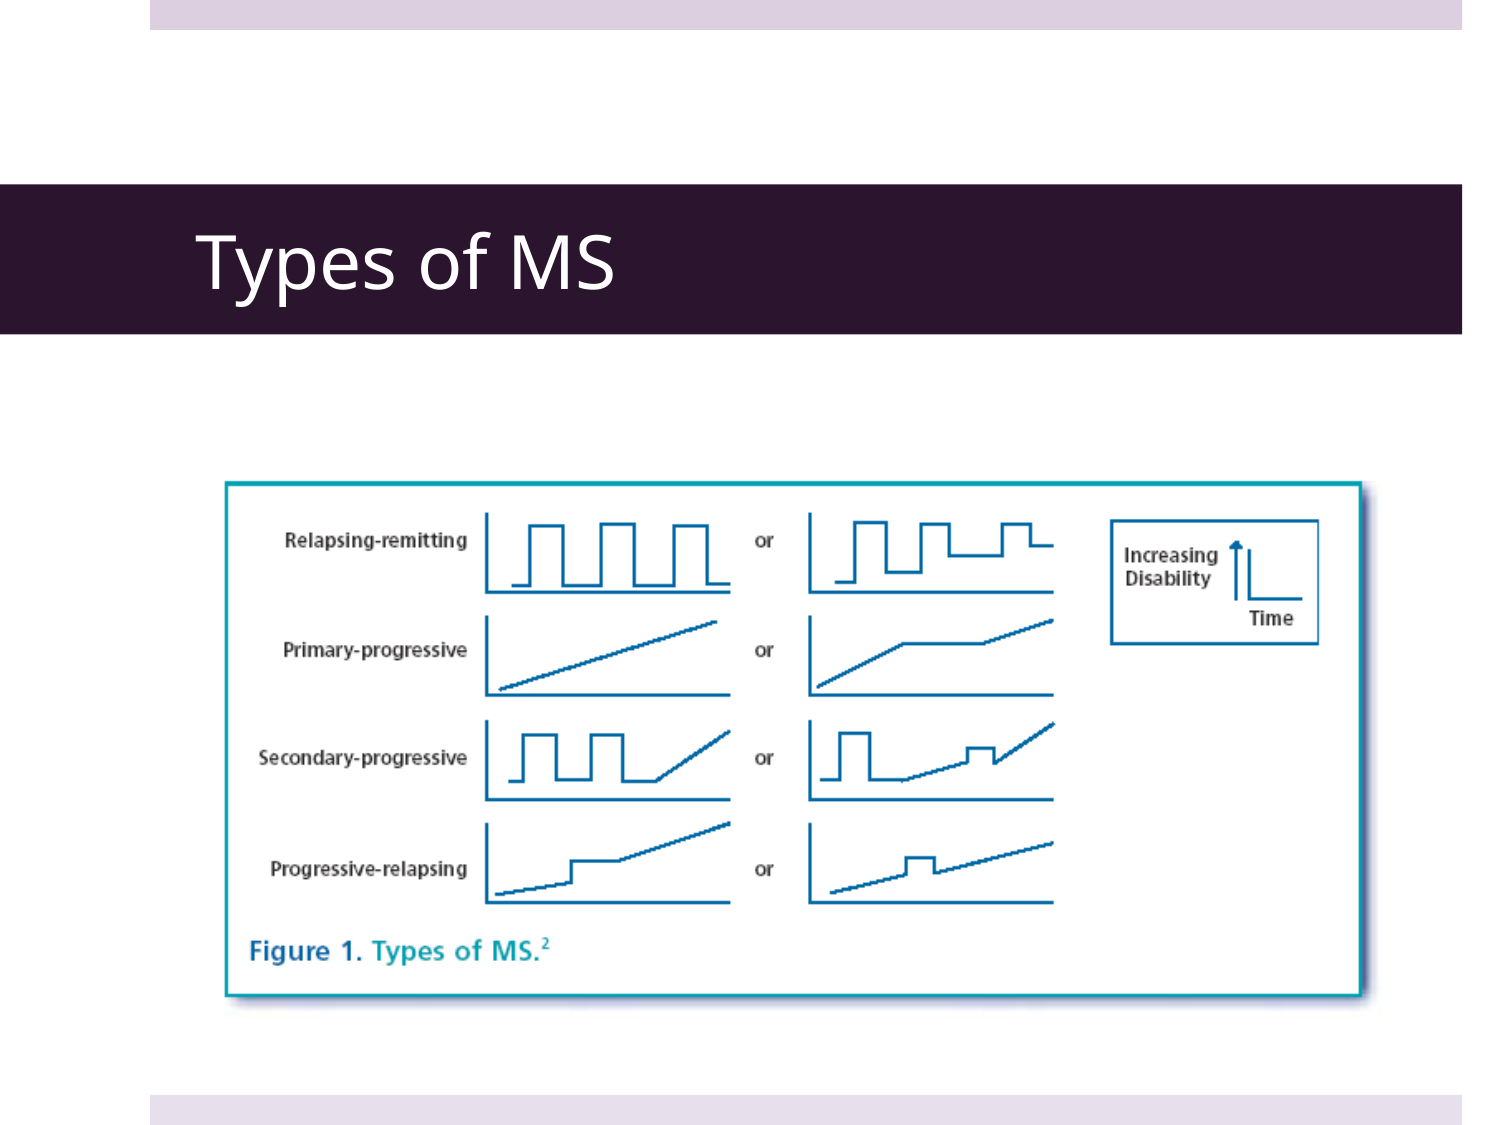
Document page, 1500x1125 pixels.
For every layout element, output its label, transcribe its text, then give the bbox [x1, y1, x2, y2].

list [182, 425, 1432, 1029]
title Types of MS [0, 184, 1463, 335]
